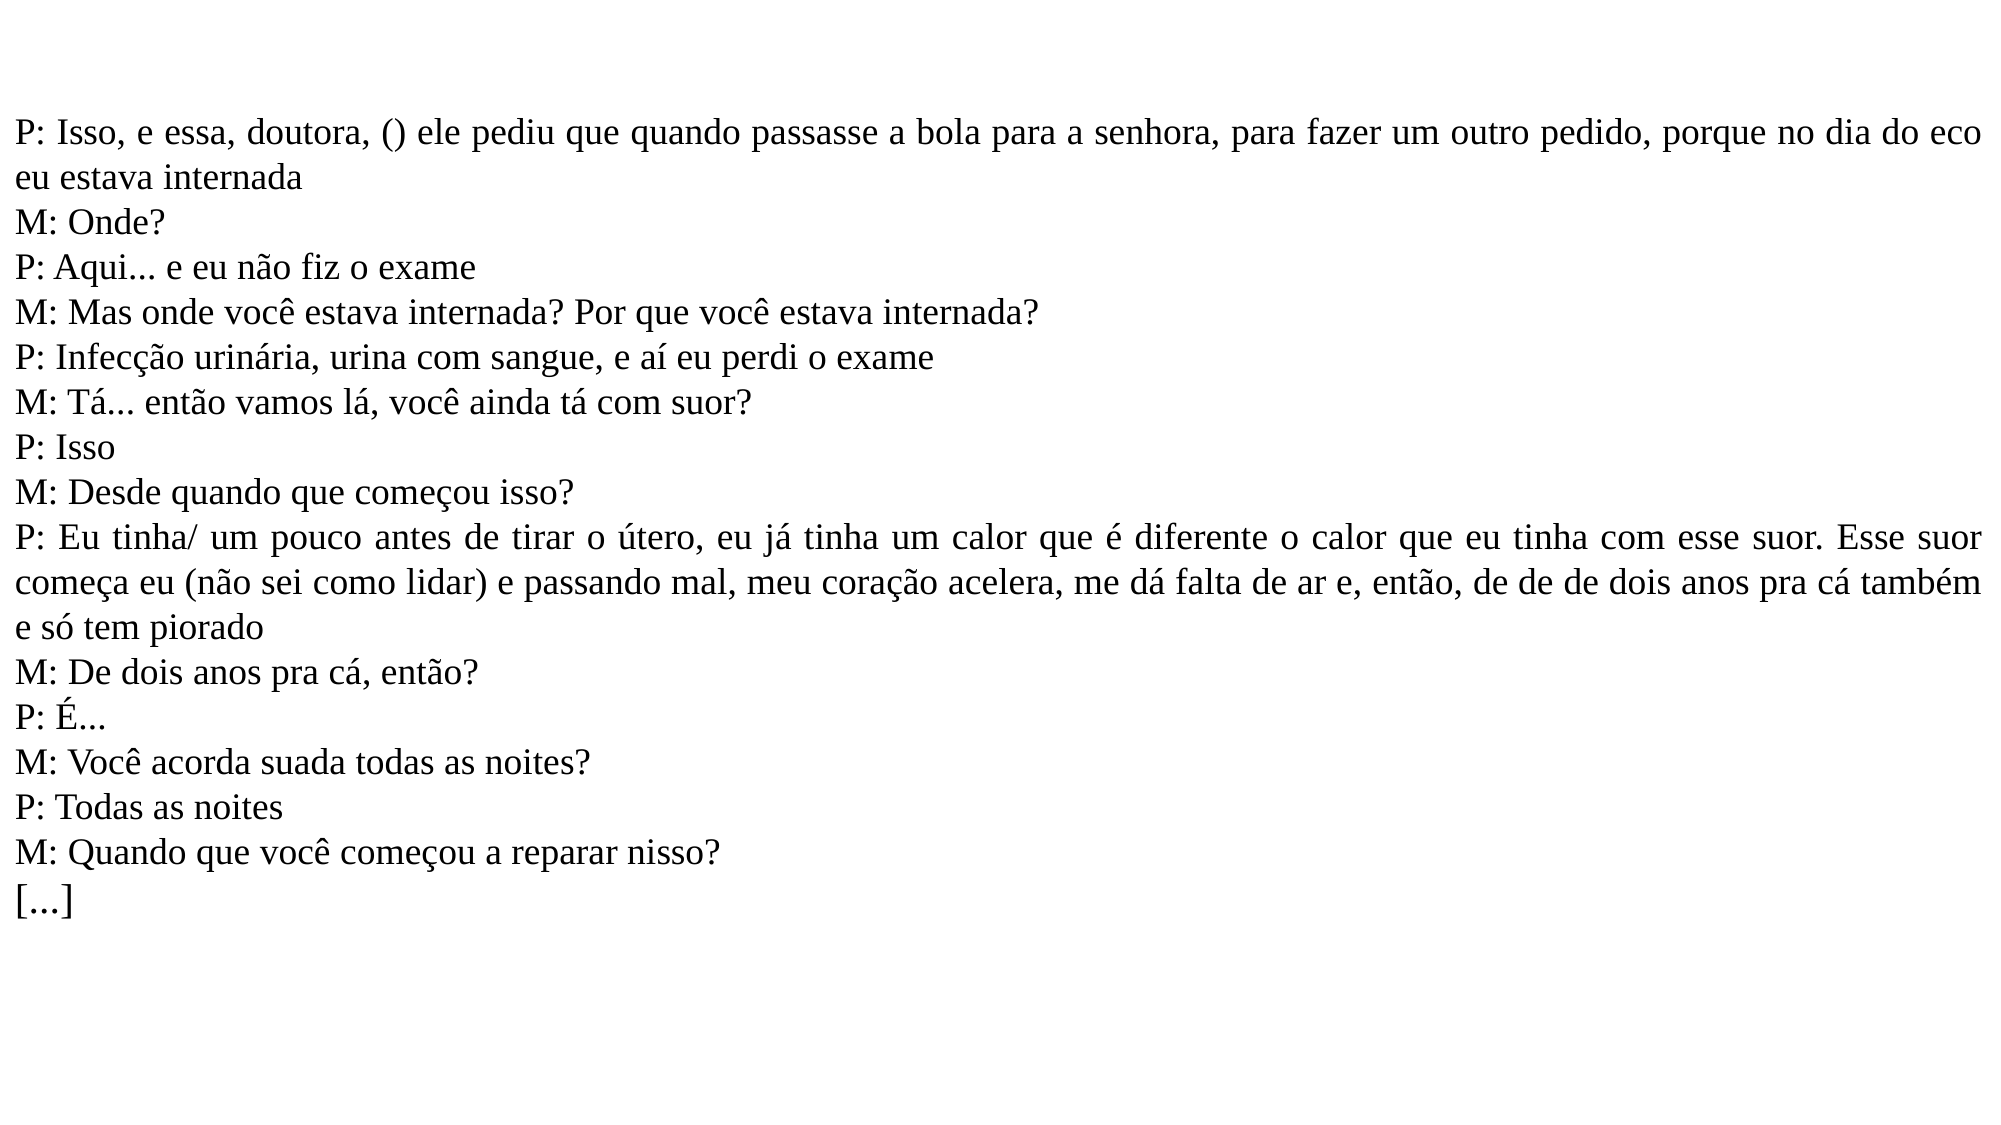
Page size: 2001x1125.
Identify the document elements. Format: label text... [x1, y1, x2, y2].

text_box P: Isso, e essa, doutora, () ele pediu que quando passasse a bola para a senhora, para fazer um outro pedido, porque no dia do eco eu estava internada M: Onde? P: Aqui... e eu não fiz o exame M: Mas onde você estava internada? Por que você estava internada? P: Infecção urinária, urina com sangue, e aí eu perdi o exame M: Tá... então vamos lá, você ainda tá com suor? P: Isso M: Desde quando que começou isso? P: Eu tinha/ um pouco antes de tirar o útero, eu já tinha um calor que é diferente o calor que eu tinha com esse suor. Esse suor começa eu (não sei como lidar) e passando mal, meu coração acelera, me dá falta de ar e, então, de de de dois anos pra cá também e só tem piorado M: De dois anos pra cá, então? P: É... M: Você acorda suada todas as noites? P: Todas as noites M: Quando que você começou a reparar nisso? [...] [0, 99, 2000, 980]
